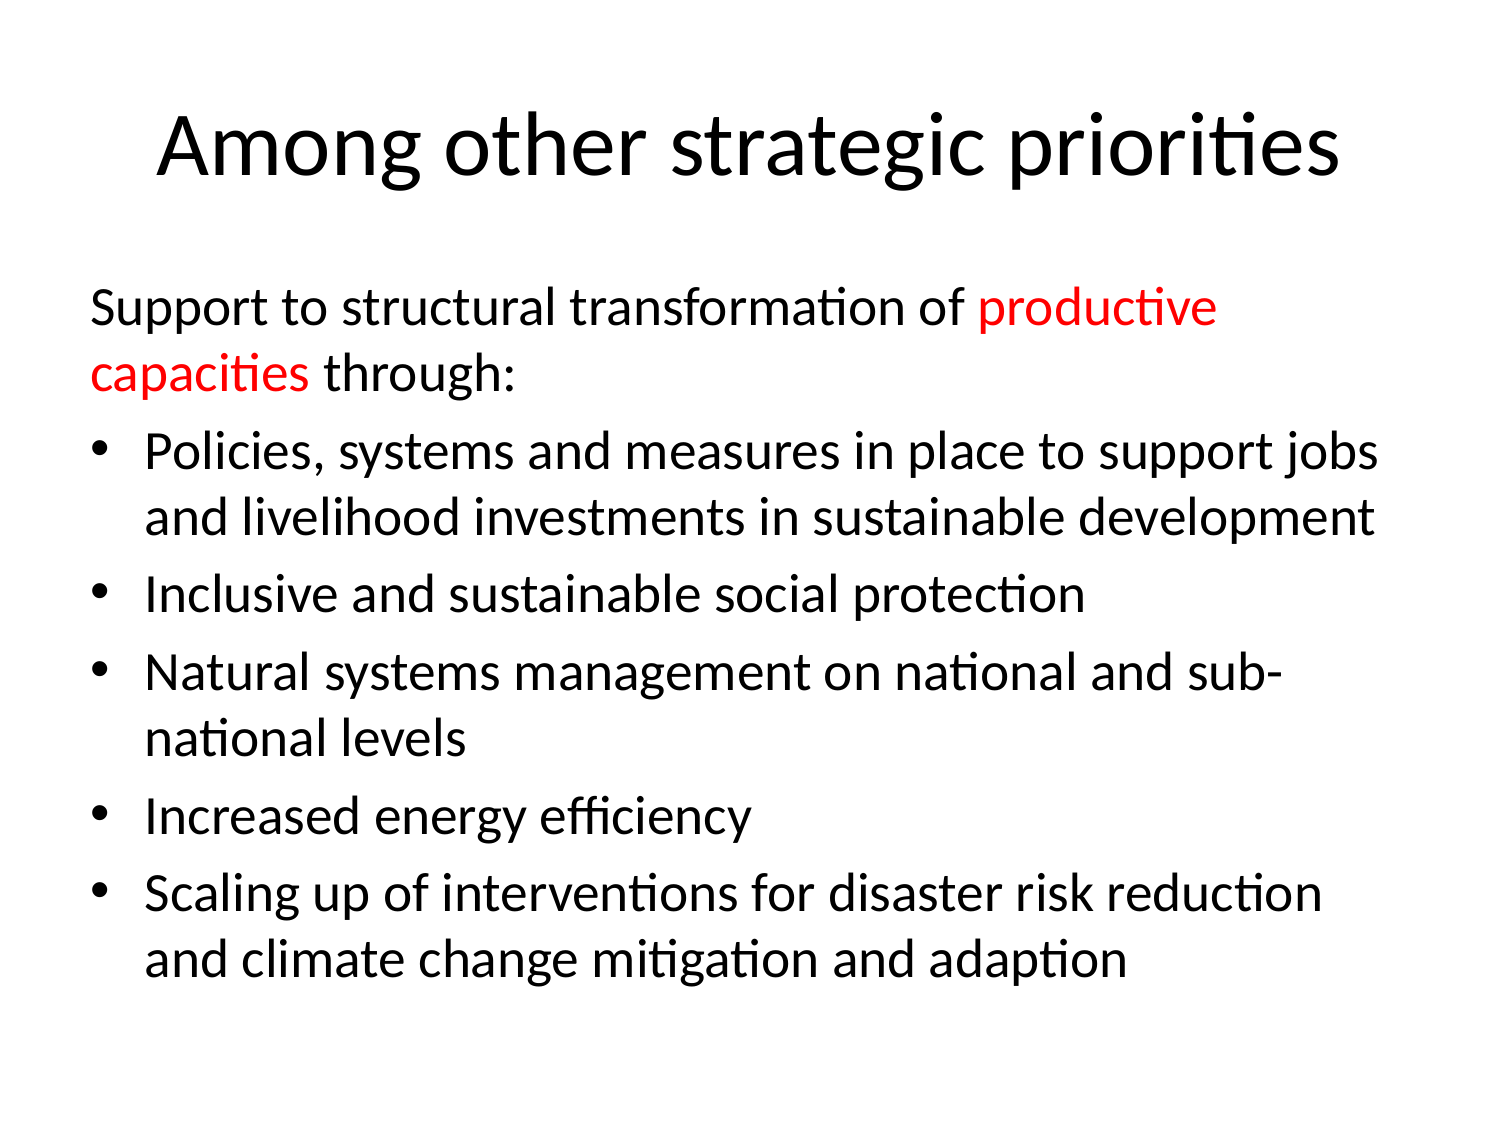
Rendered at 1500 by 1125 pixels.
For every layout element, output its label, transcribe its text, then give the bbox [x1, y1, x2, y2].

list Support to structural transformation of productive capacities through: Policies, systems and measures in place to support jobs and livelihood investments in sustainable development Inclusive and sustainable social protection Natural systems management on national and sub-national levels Increased energy efficiency Scaling up of interventions for disaster risk reduction and climate change mitigation and adaption [75, 262, 1425, 1005]
title Among other strategic priorities [75, 45, 1425, 233]
